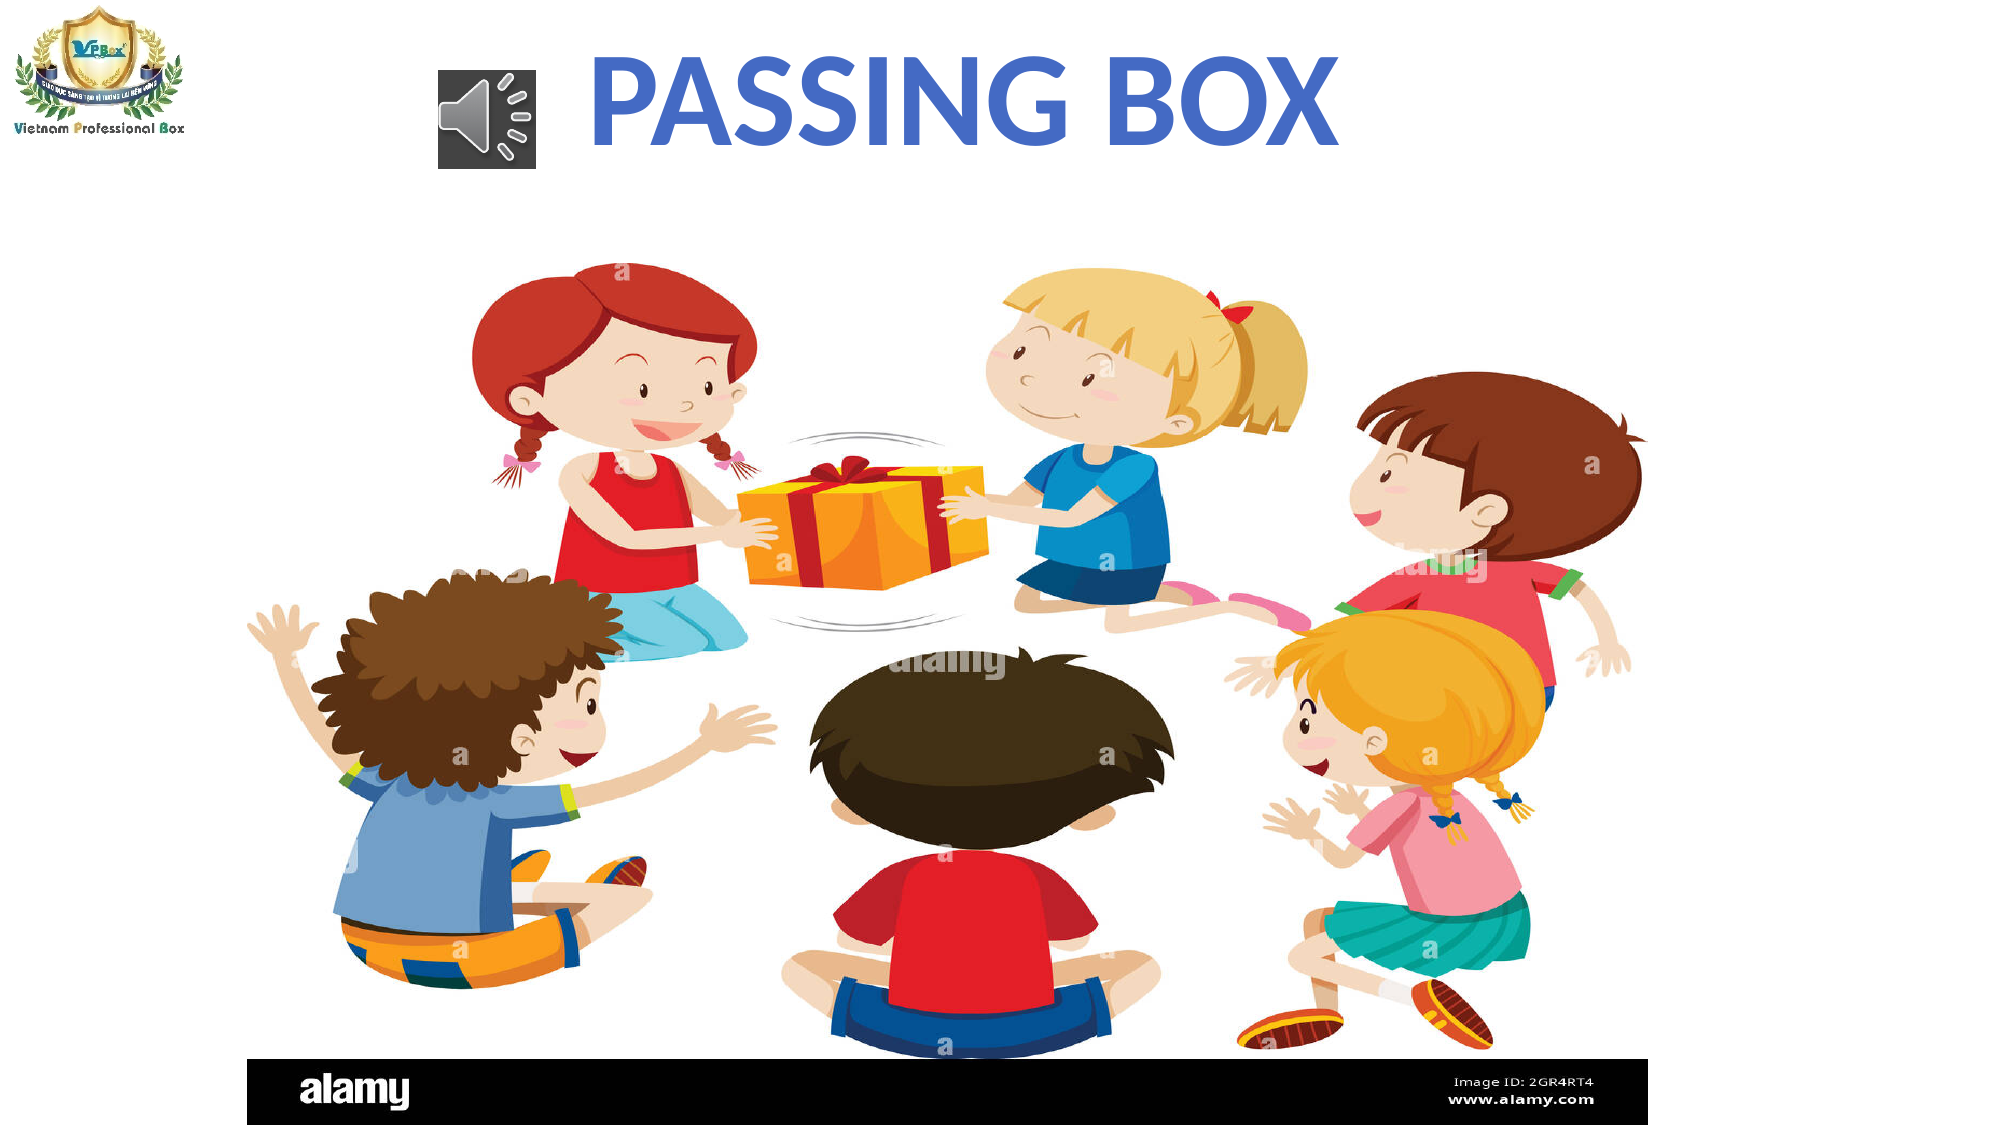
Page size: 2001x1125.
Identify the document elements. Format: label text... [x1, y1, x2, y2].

picture [0, 0, 197, 140]
picture [437, 69, 538, 170]
text_box PASSING BOX [414, 0, 1514, 204]
picture [247, 263, 1648, 1125]
